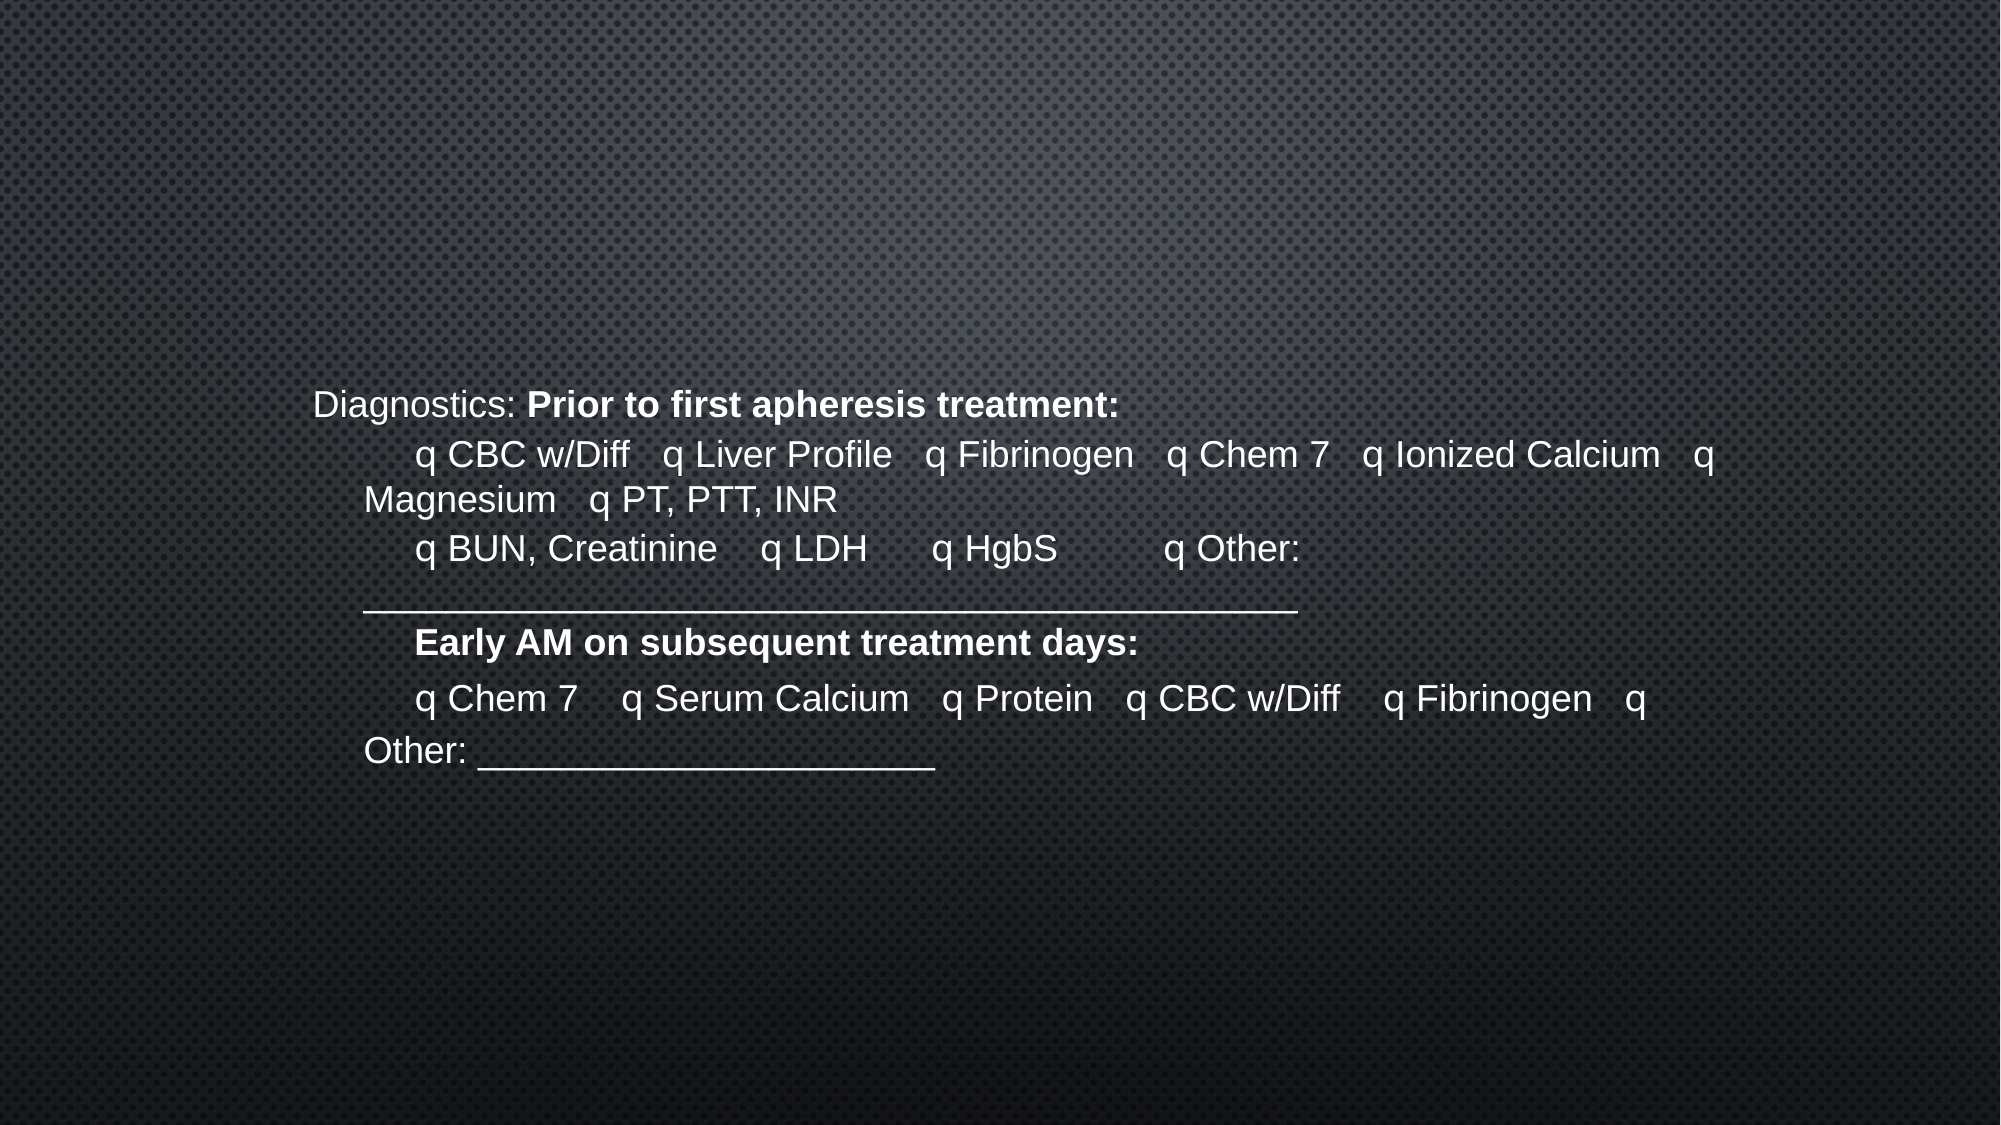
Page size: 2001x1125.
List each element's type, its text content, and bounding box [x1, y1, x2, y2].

text_box Diagnostics: Prior to first apheresis treatment: q CBC w/Diff q Liver Profile q Fibrinogen q Chem 7 q Ionized Calcium q Magnesium q PT, PTT, INR q BUN, Creatinine q LDH q HgbS q Other: _____________________________________________ Early AM on subsequent treatment days: q Chem 7 q Serum Calcium q Protein q CBC w/Diff q Fibrinogen q Other: ______________________ [297, 373, 1743, 779]
